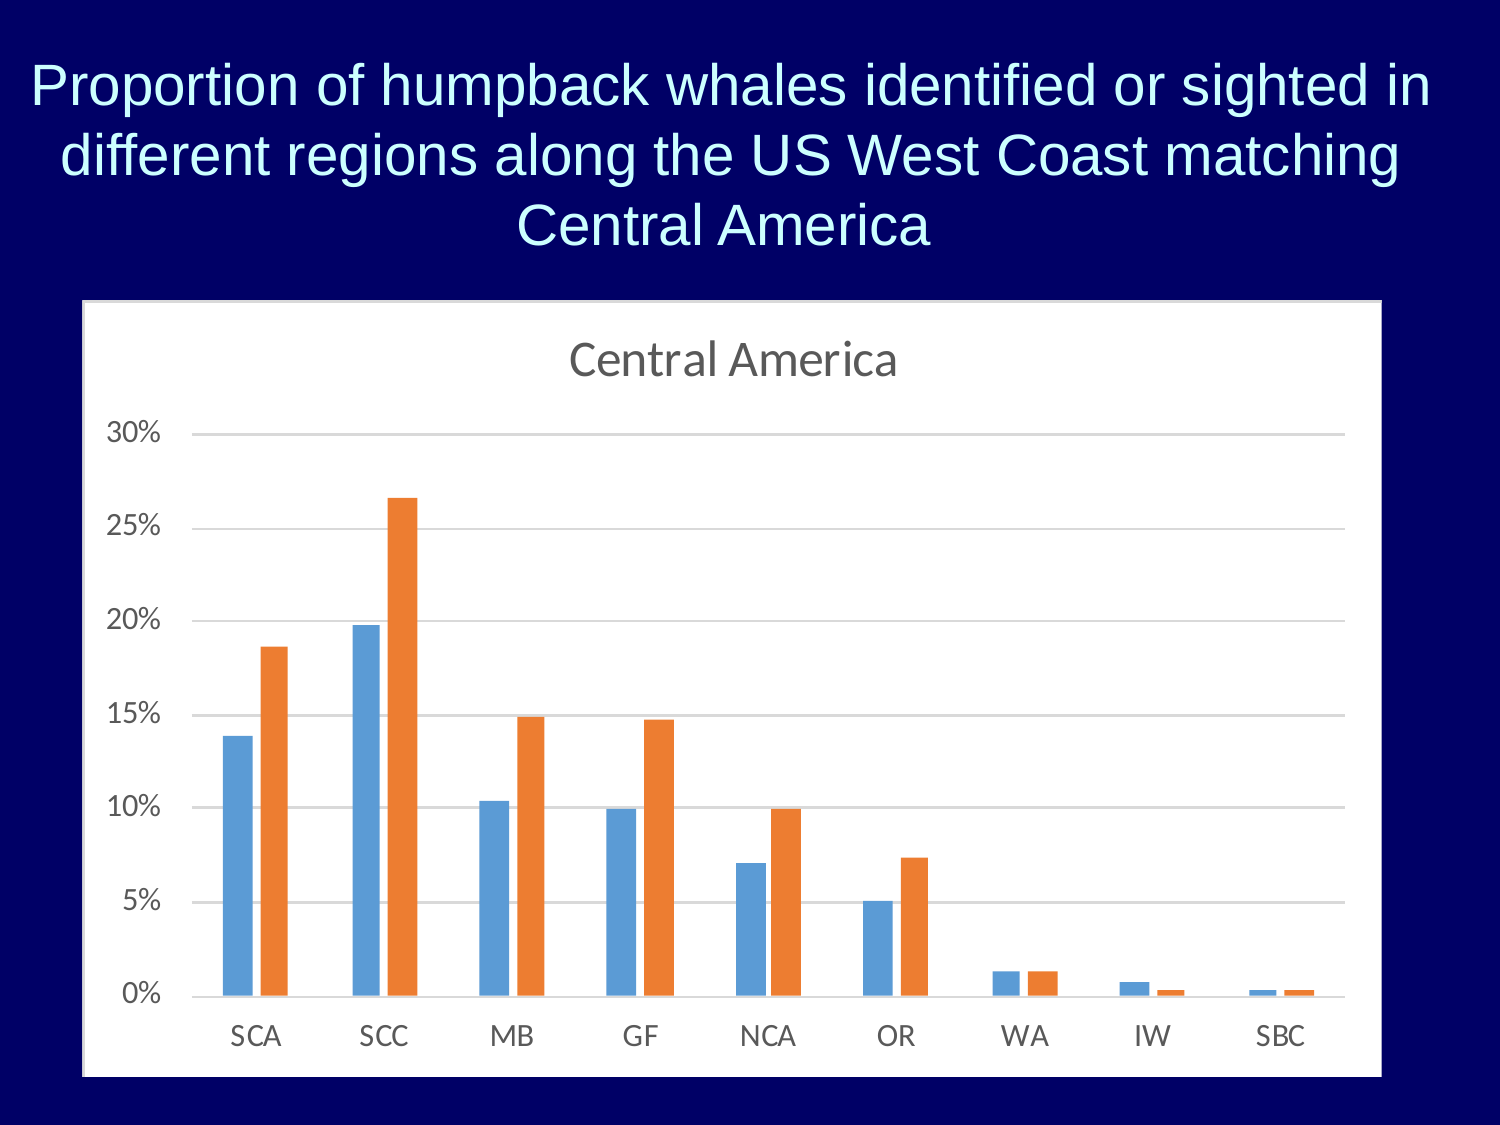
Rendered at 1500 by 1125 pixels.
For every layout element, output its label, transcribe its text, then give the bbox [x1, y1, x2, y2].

picture [82, 300, 1382, 1078]
title Proportion of humpback whales identified or sighted in different regions along the US West Coast matching Central America [0, 76, 1465, 265]
